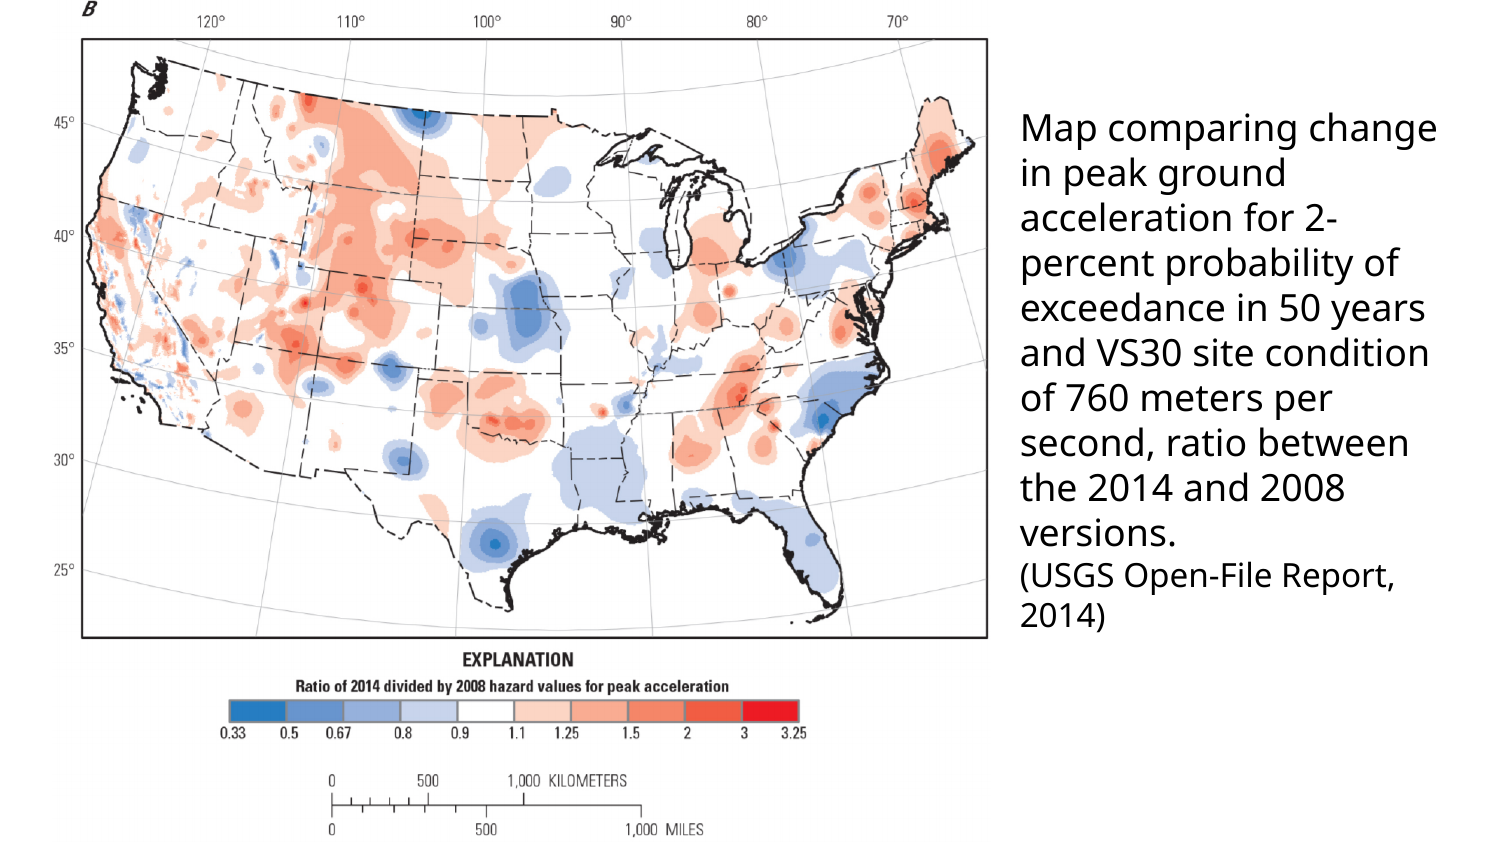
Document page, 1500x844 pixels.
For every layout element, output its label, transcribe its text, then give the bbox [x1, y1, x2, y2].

picture [52, 0, 1019, 844]
text_box Map comparing change in peak ground acceleration for 2-percent probability of exceedance in 50 years and VS30 site condition of 760 meters per second, ratio between the 2014 and 2008 versions. (USGS Open-File Report, 2014) [1024, 96, 1488, 642]
